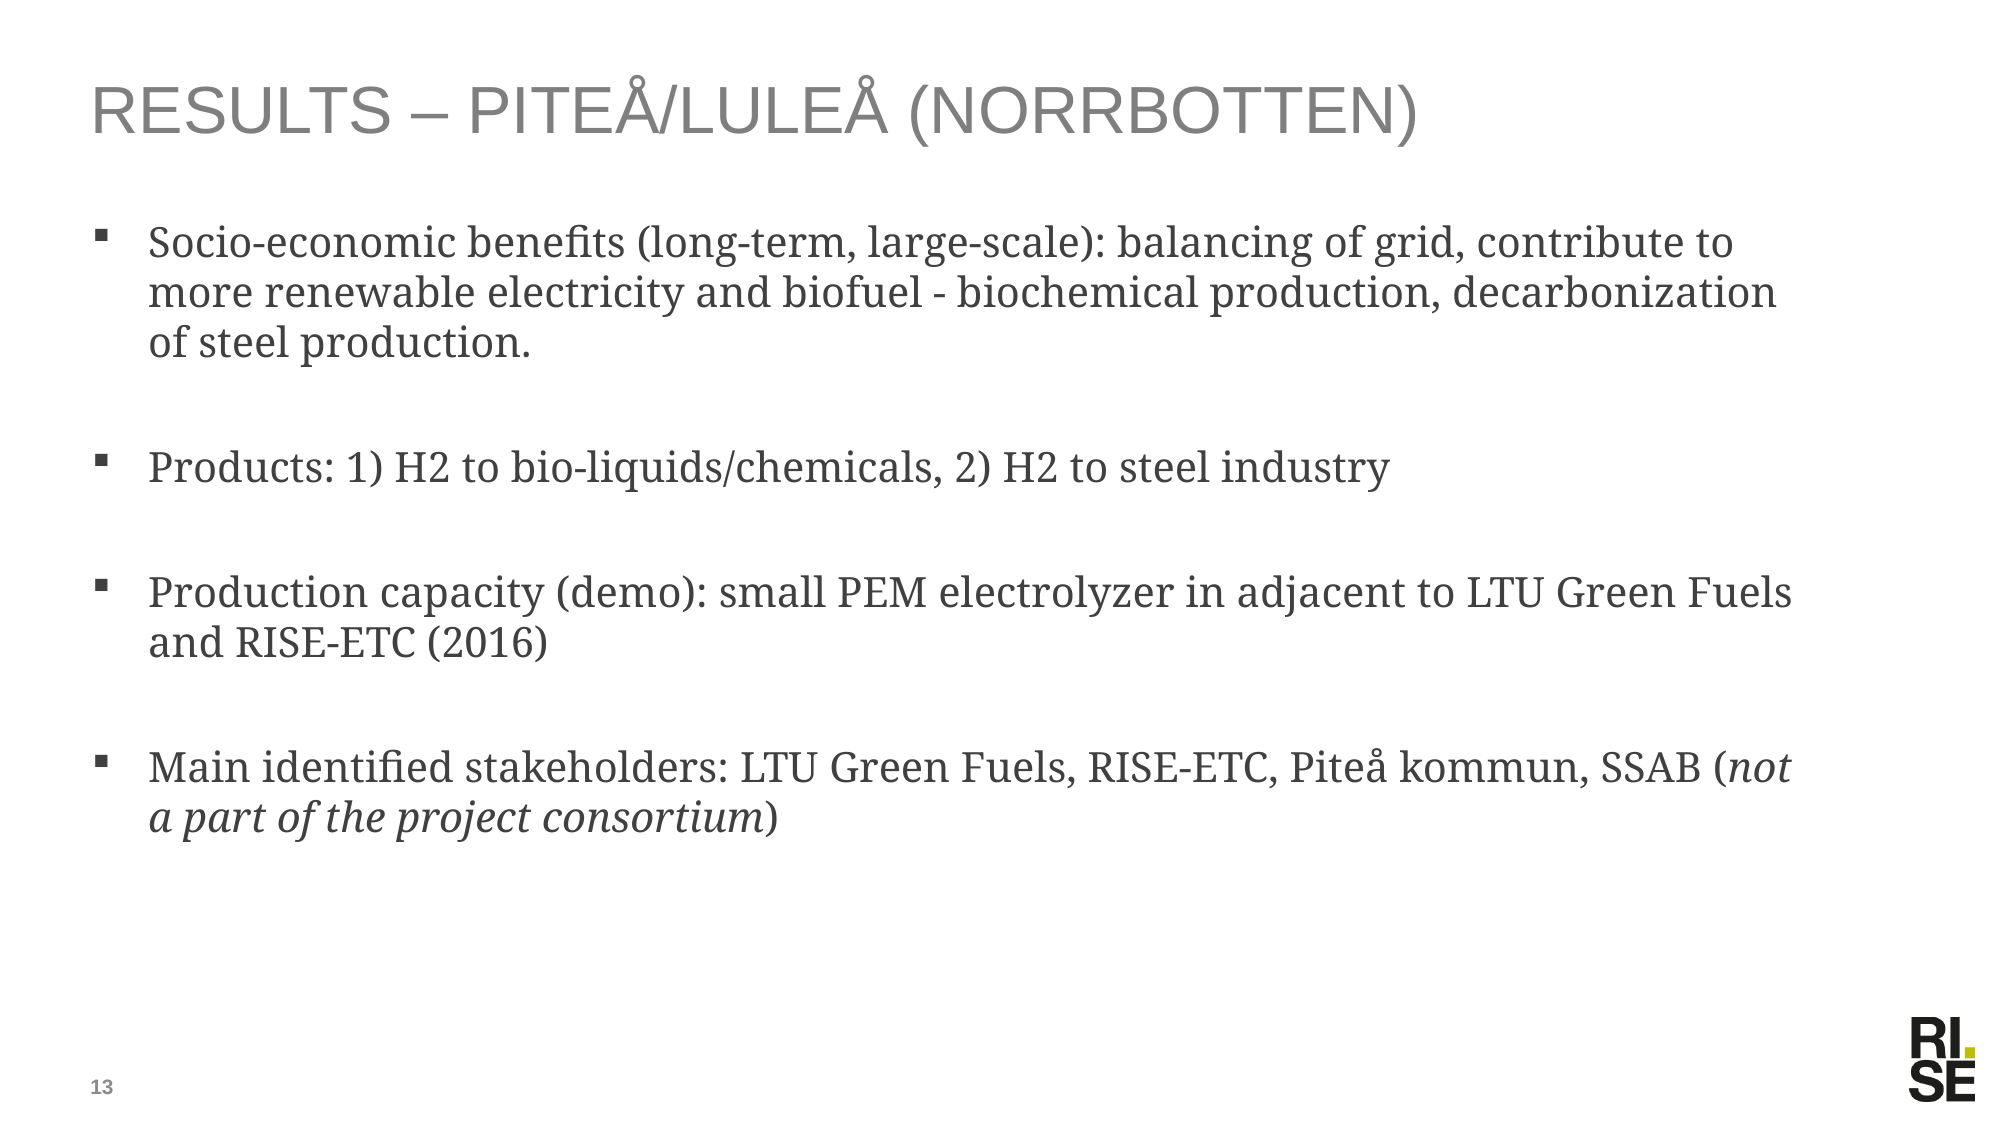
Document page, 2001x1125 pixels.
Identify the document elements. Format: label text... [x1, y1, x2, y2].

picture [1909, 1017, 1975, 1102]
title RESULTS – PITEÅ/LULEÅ (NORRBOTTEN) [90, 66, 1910, 148]
slide_number 13 [90, 1066, 117, 1107]
text_box Socio-economic benefits (long-term, large-scale): balancing of grid, contribute to more renewable electricity and biofuel - biochemical production, decarbonization of steel production. Products: 1) H2 to bio-liquids/chemicals, 2) H2 to steel industry Production capacity (demo): small PEM electrolyzer in adjacent to LTU Green Fuels and RISE-ETC (2016) Main identified stakeholders: LTU Green Fuels, RISE-ETC, Piteå kommun, SSAB (not a part of the project consortium) [39, 208, 1820, 1024]
